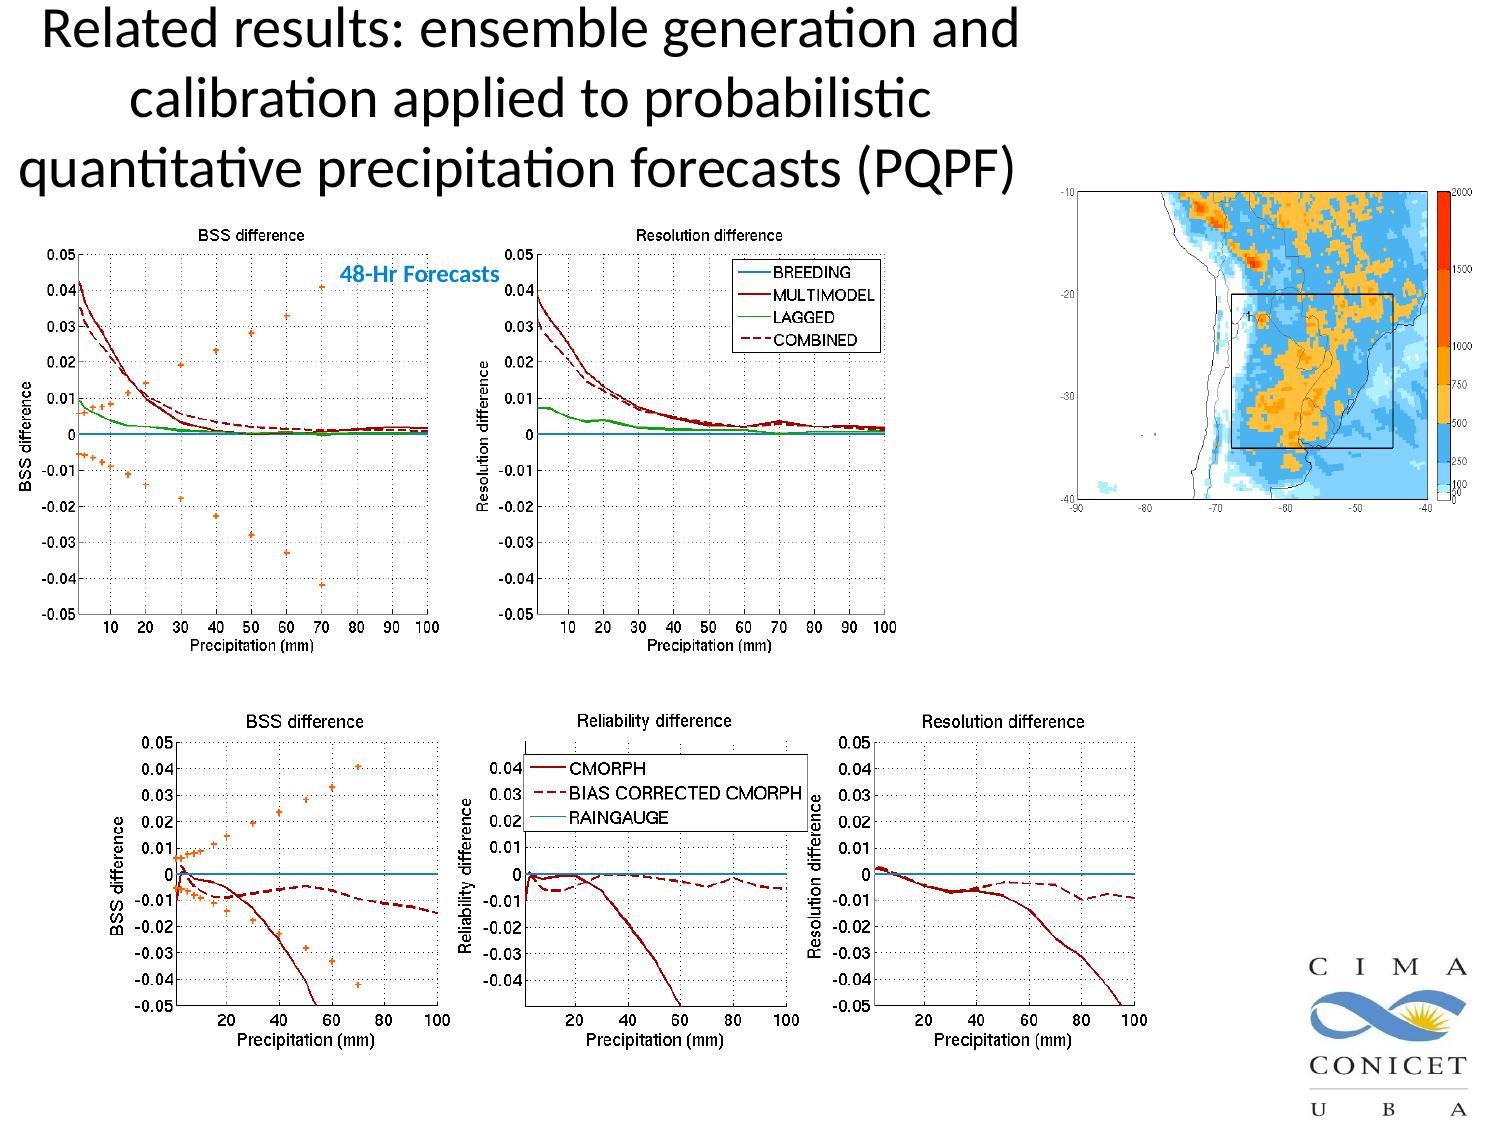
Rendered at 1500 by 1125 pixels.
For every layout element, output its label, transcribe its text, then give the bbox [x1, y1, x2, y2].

title Related results: ensemble generation and calibration applied to probabilistic quantitative precipitation forecasts (PQPF) [0, 12, 1063, 175]
picture [99, 687, 1149, 1070]
picture [1275, 948, 1500, 1125]
picture [1054, 177, 1482, 516]
picture [0, 212, 909, 654]
